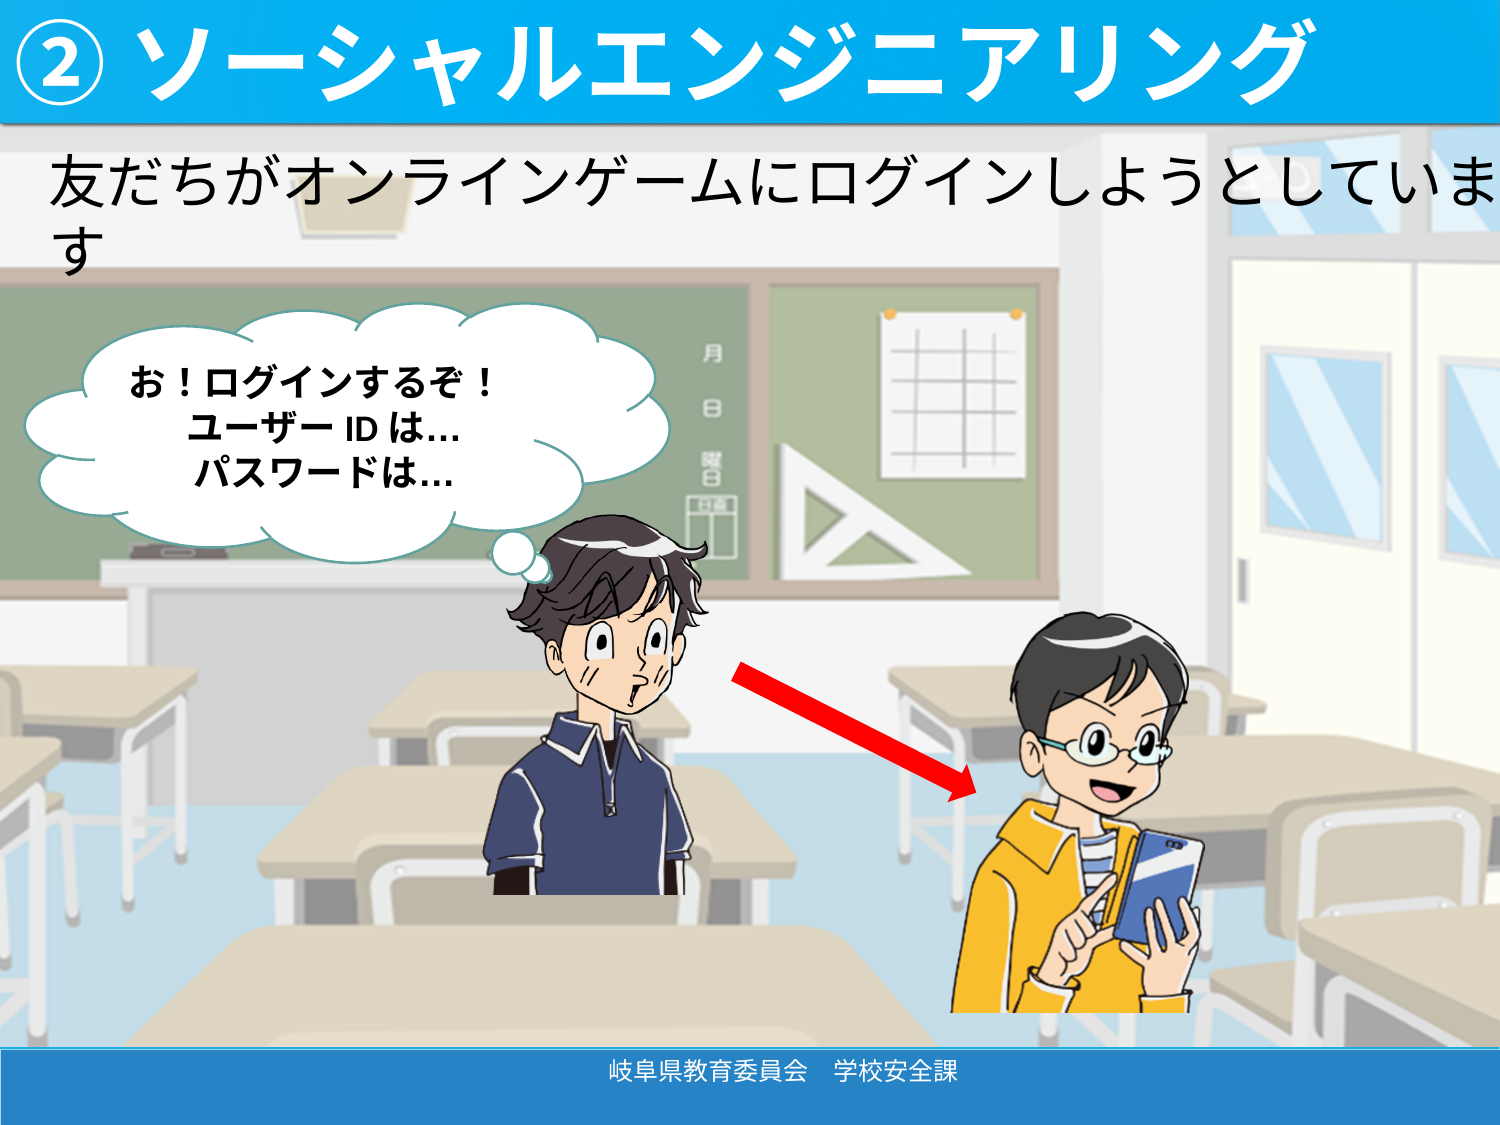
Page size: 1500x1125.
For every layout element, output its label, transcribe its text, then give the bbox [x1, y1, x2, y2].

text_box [0, 0, 1500, 138]
text_box 岐阜県教育委員会 学校安全課 [530, 1055, 1037, 1108]
picture [0, 138, 1500, 1048]
